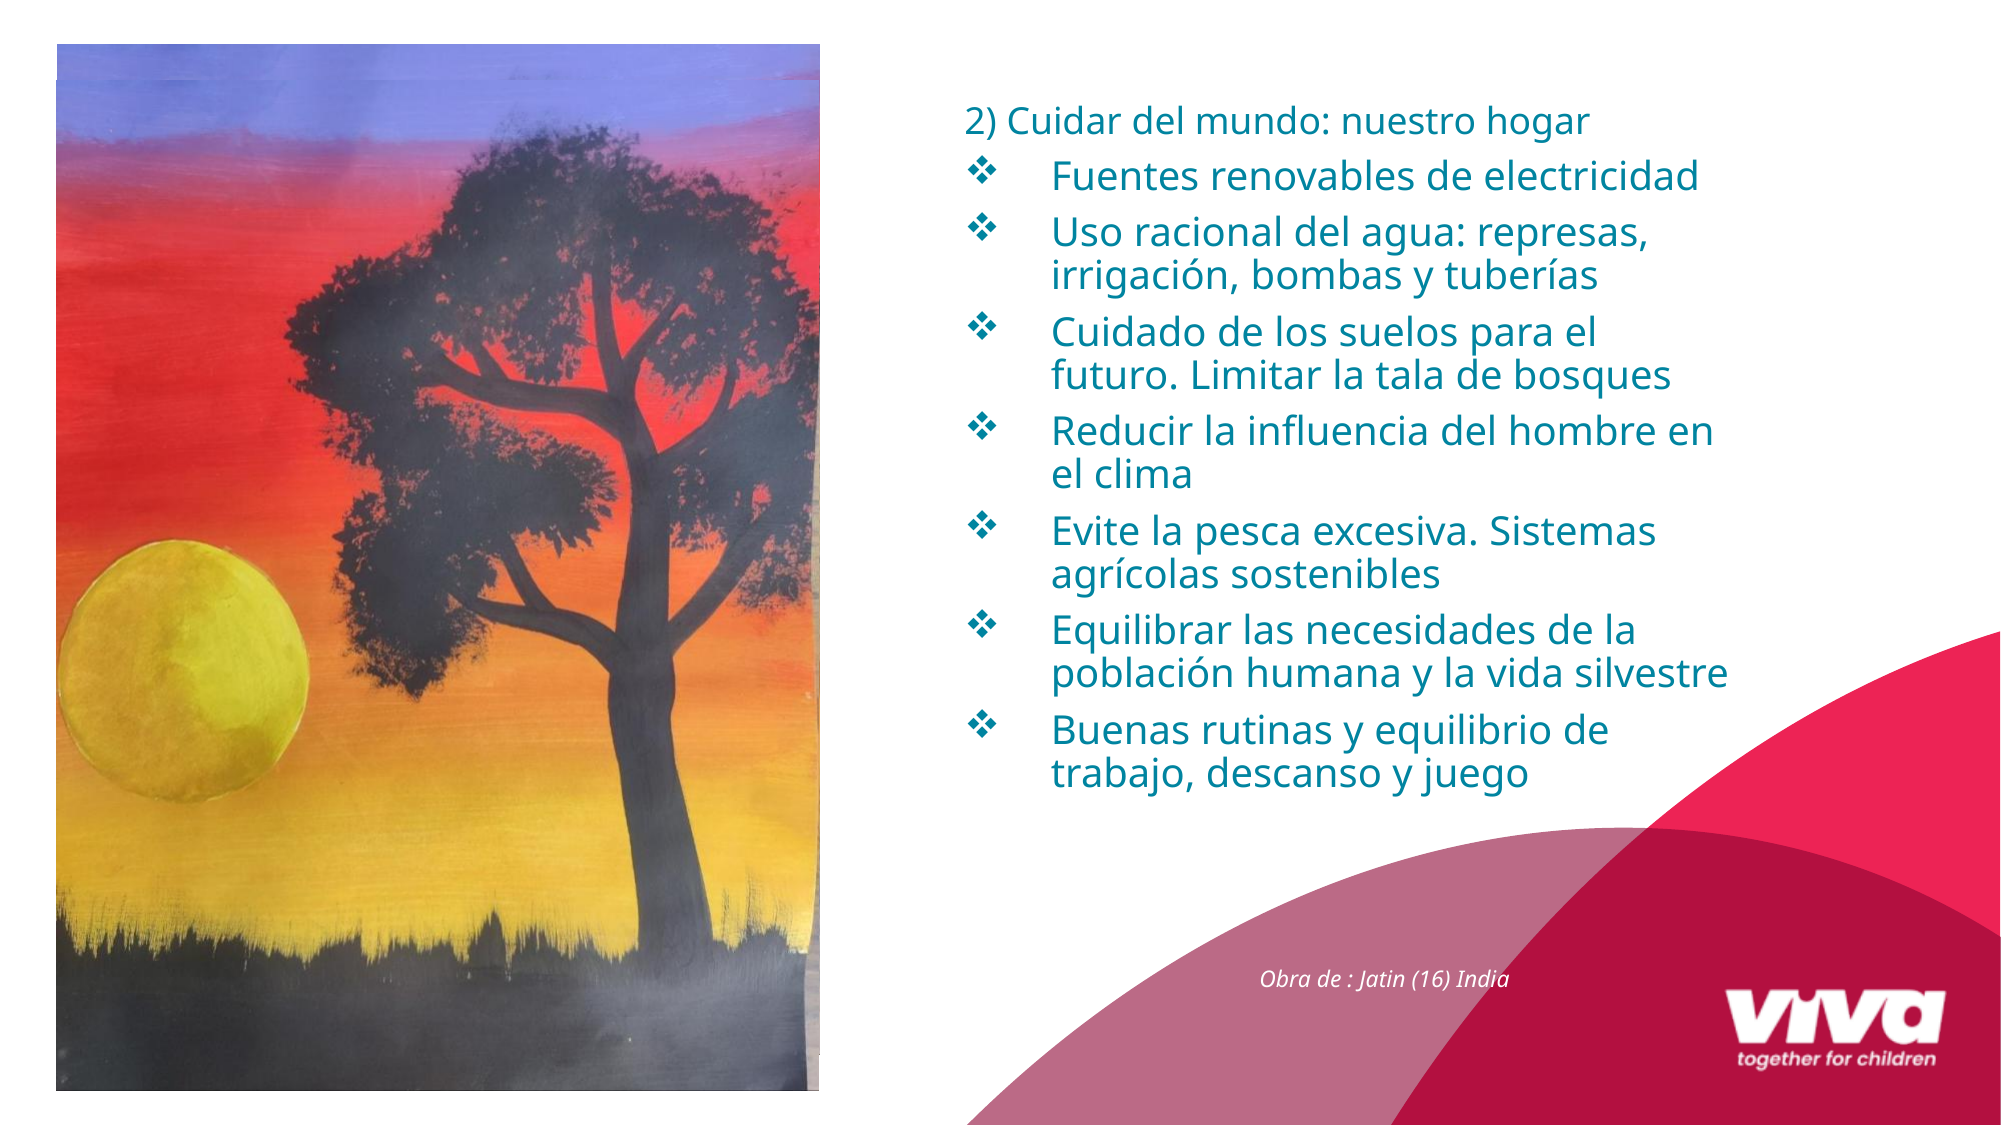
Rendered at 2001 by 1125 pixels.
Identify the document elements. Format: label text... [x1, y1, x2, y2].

picture [1672, 936, 2000, 1125]
text_box Obra de : Jatin (16) India [1244, 957, 1525, 1000]
list 2) Cuidar del mundo: nuestro hogar Fuentes renovables de electricidad Uso racional del agua: represas, irrigación, bombas y tuberías Cuidado de los suelos para el futuro. Limitar la tala de bosques Reducir la influencia del hombre en el clima Evite la pesca excesiva. Sistemas agrícolas sostenibles Equilibrar las necesidades de la población humana y la vida silvestre Buenas rutinas y equilibrio de trabajo, descanso y juego [949, 94, 1752, 819]
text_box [56, 44, 820, 1091]
